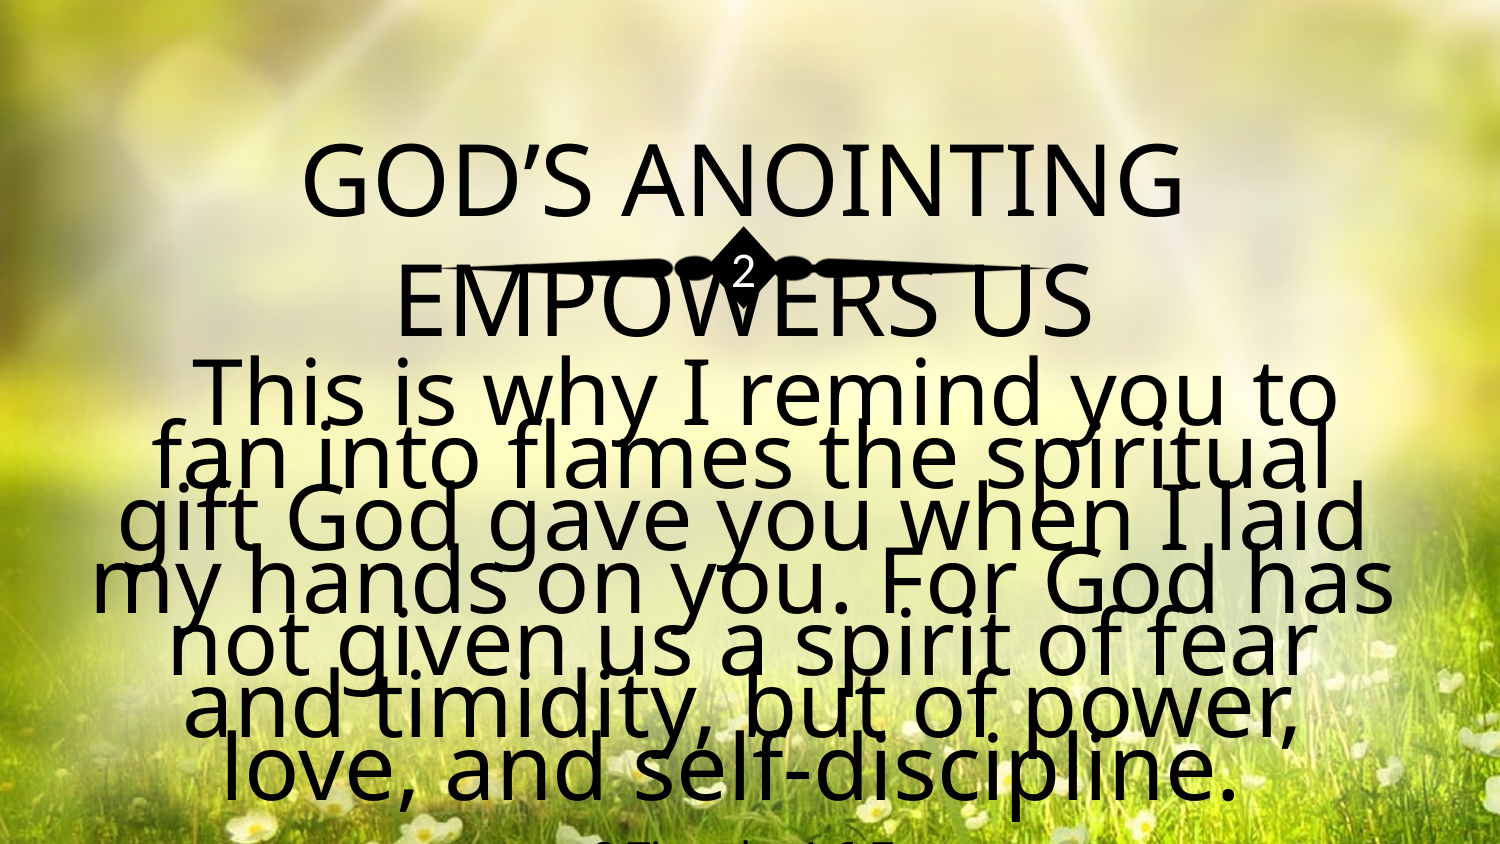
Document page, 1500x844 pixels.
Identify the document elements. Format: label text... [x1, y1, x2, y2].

text_box GOD’S ANOINTING EMPOWERS US [50, 109, 1438, 364]
text_box [737, 305, 750, 311]
text_box [738, 224, 749, 229]
picture [0, 0, 1500, 844]
text_box 2 [716, 229, 813, 239]
text_box This is why I remind you to fan into flames the spiritual gift God gave you when I laid my hands on you. For God has not given us a spirit of fear and timidity, but of power, love, and self-discipline. 2 Timothy 1:6-7 [62, 374, 1425, 844]
